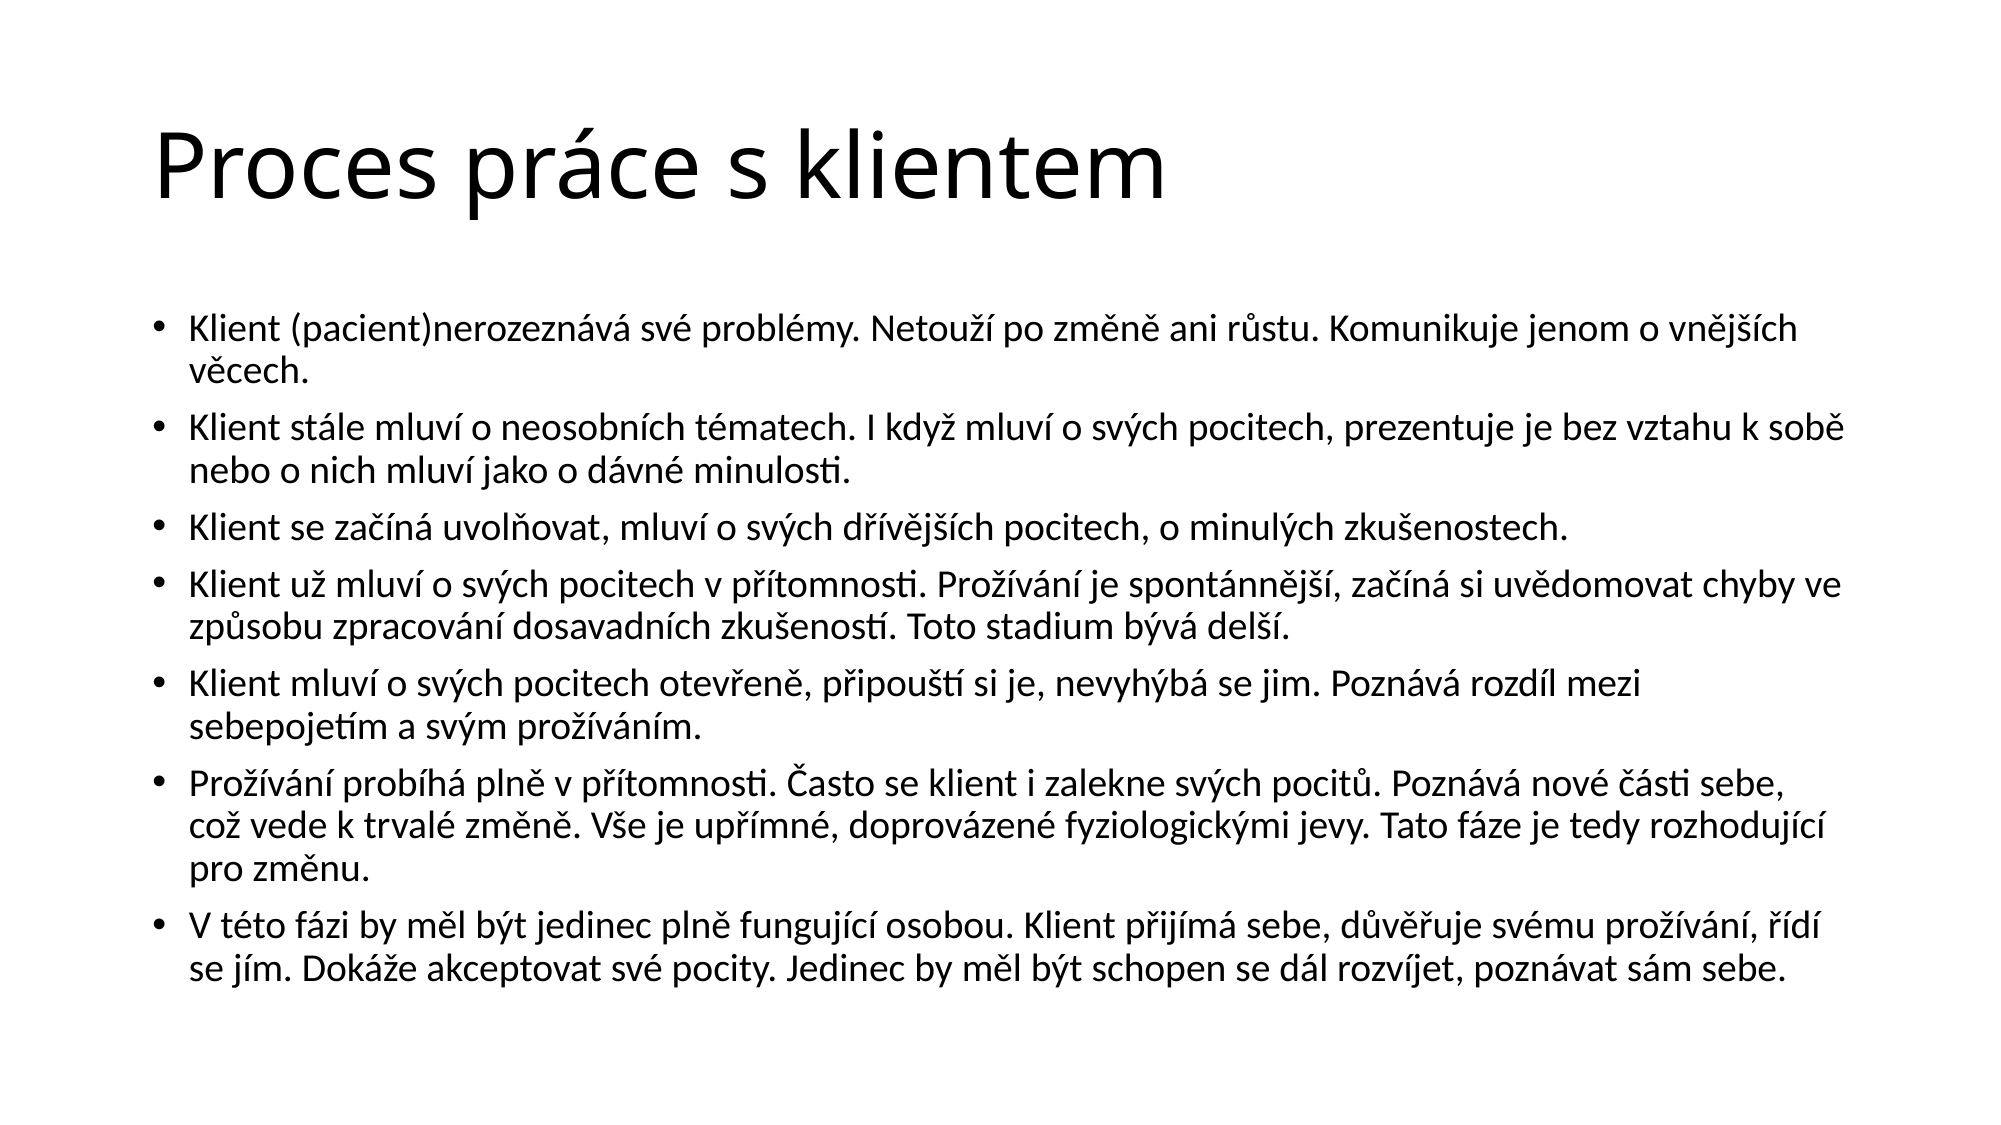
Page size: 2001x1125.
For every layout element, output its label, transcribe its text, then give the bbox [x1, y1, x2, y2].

title Proces práce s klientem [137, 59, 1863, 278]
list Klient (pacient)nerozeznává své problémy. Netouží po změně ani růstu. Komunikuje jenom o vnějších věcech. Klient stále mluví o neosobních tématech. I když mluví o svých pocitech, prezentuje je bez vztahu k sobě nebo o nich mluví jako o dávné minulosti. Klient se začíná uvolňovat, mluví o svých dřívějších pocitech, o minulých zkušenostech. Klient už mluví o svých pocitech v přítomnosti. Prožívání je spontánnější, začíná si uvědomovat chyby ve způsobu zpracování dosavadních zkušeností. Toto stadium bývá delší. Klient mluví o svých pocitech otevřeně, připouští si je, nevyhýbá se jim. Poznává rozdíl mezi sebepojetím a svým prožíváním. Prožívání probíhá plně v přítomnosti. Často se klient i zalekne svých pocitů. Poznává nové části sebe, což vede k trvalé změně. Vše je upřímné, doprovázené fyziologickými jevy. Tato fáze je tedy rozhodující pro změnu. V této fázi by měl být jedinec plně fungující osobou. Klient přijímá sebe, důvěřuje svému prožívání, řídí se jím. Dokáže akceptovat své pocity. Jedinec by měl být schopen se dál rozvíjet, poznávat sám sebe. [137, 299, 1863, 1014]
